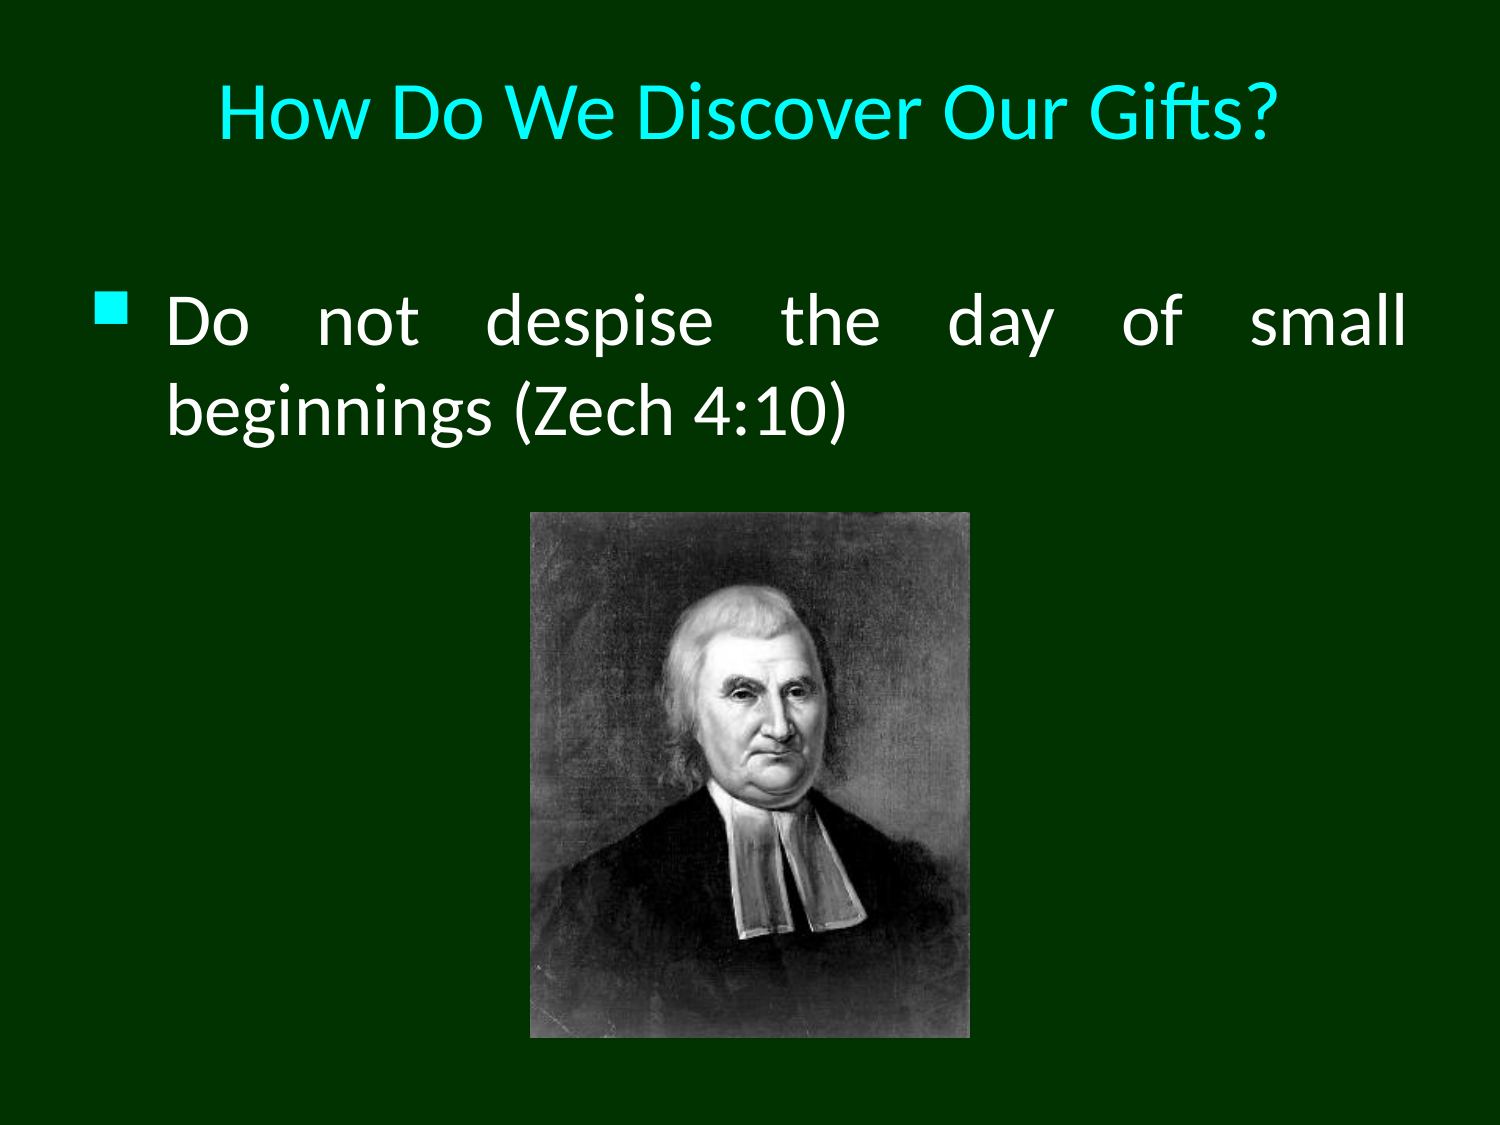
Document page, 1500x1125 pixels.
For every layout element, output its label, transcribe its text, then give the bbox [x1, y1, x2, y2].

picture [530, 512, 970, 1038]
text_box How Do We Discover Our Gifts? [112, 37, 1388, 175]
list Do not despise the day of small beginnings (Zech 4:10) [74, 262, 1426, 488]
